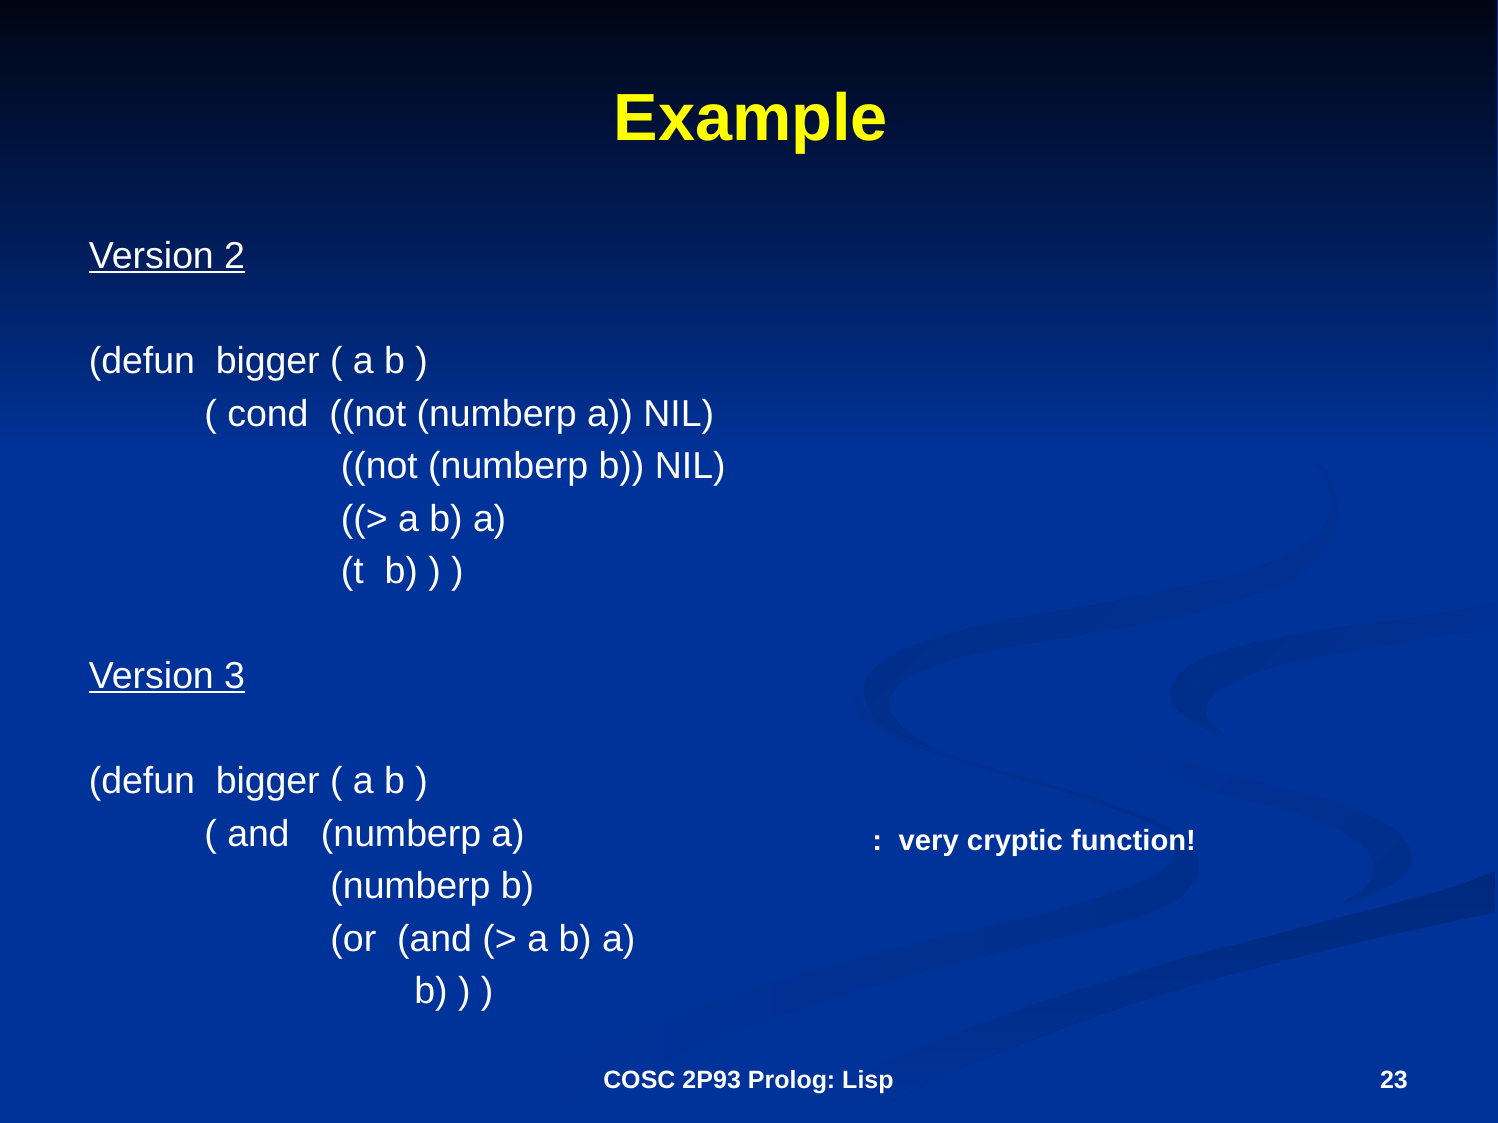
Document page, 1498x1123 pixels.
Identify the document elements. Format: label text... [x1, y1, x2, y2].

text_box : very cryptic function! [857, 817, 1212, 864]
list Version 2 (defun bigger ( a b ) ( cond ((not (numberp a)) NIL) ((not (numberp b)) NIL) ((> a b) a) (t b) ) ) Version 3 (defun bigger ( a b ) ( and (numberp a) (numberp b) (or (and (> a b) a) b) ) ) [73, 223, 1423, 966]
title Example [76, 30, 1426, 197]
slide_number 23 [1073, 1022, 1424, 1102]
footer COSC 2P93 Prolog: Lisp [511, 1022, 987, 1102]
